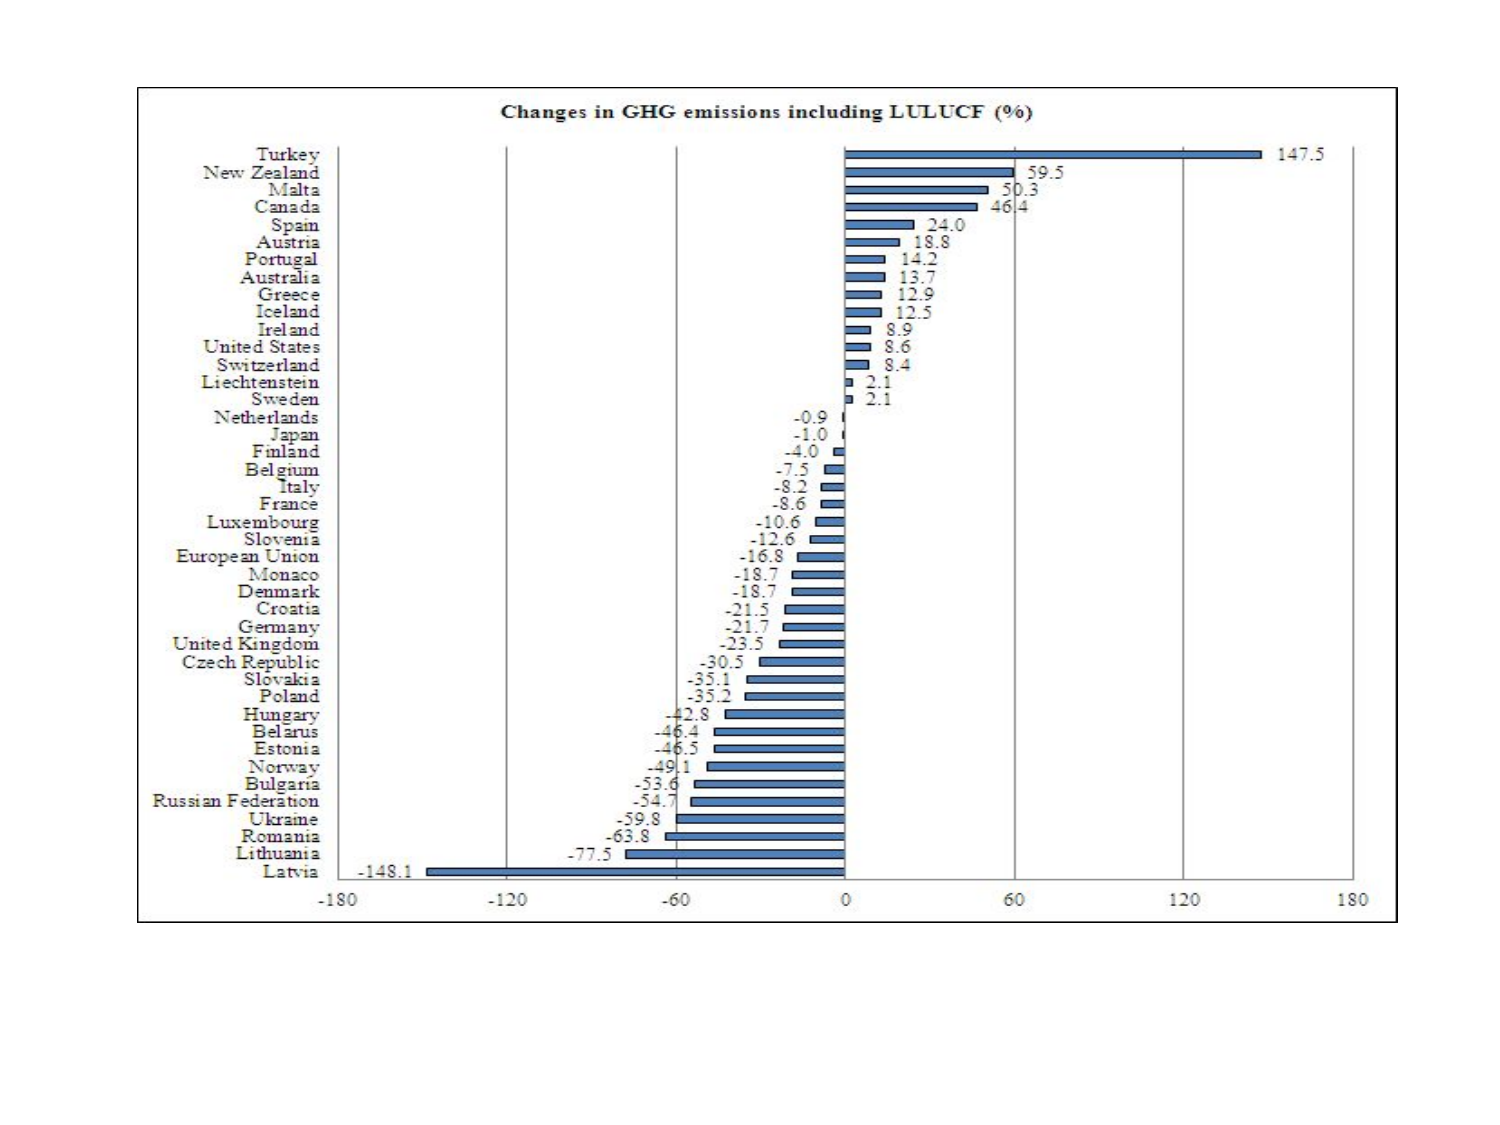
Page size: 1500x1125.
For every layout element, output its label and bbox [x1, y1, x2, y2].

picture [137, 87, 1399, 923]
